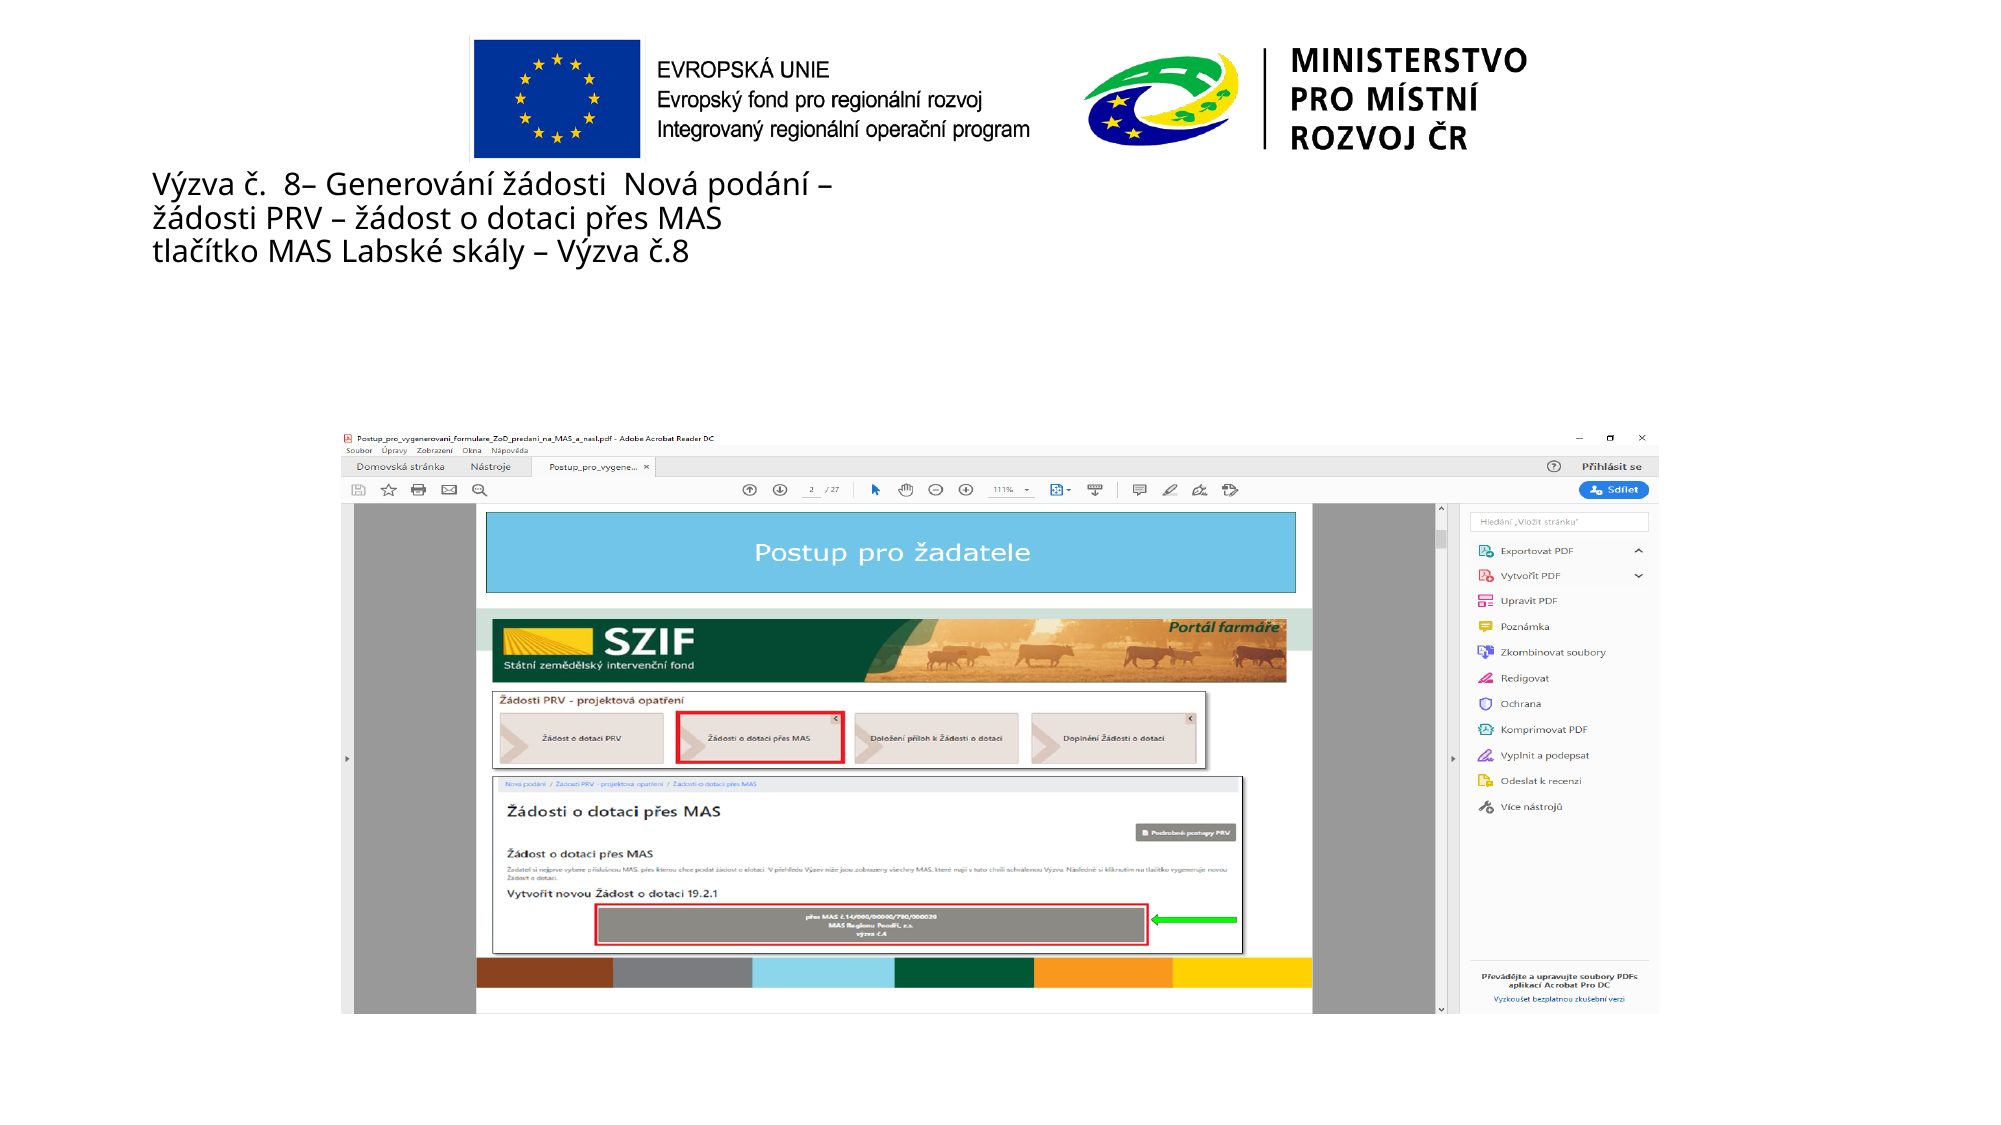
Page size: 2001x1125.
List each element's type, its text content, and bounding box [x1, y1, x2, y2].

title Výzva č. 8– Generování žádosti Nová podání – žádosti PRV – žádost o dotaci přes MAS tlačítko MAS Labské skály – Výzva č.8 [137, 59, 1863, 278]
picture [437, 0, 1563, 197]
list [341, 432, 1659, 1014]
